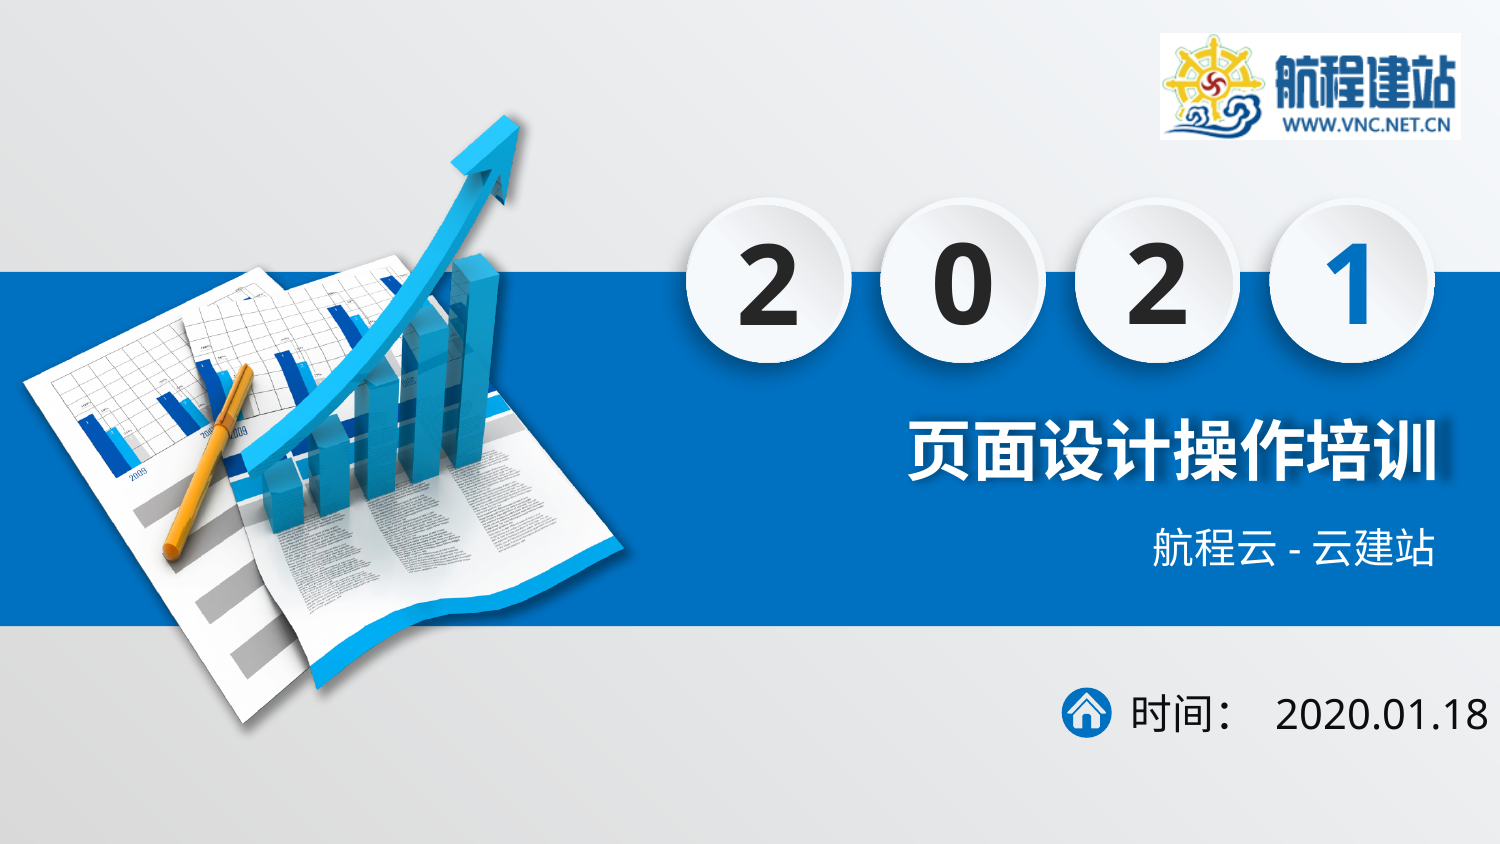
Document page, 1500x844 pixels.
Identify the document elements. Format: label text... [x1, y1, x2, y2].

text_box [686, 197, 852, 363]
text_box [1074, 197, 1241, 363]
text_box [880, 197, 1047, 363]
text_box 时间： 2020.01.18 [1119, 681, 1500, 743]
picture [1159, 33, 1461, 140]
text_box [645, 270, 1500, 628]
text_box [0, 628, 1500, 844]
picture [18, 103, 629, 753]
text_box 航程云-云建站 [844, 516, 1447, 577]
text_box [0, 270, 11, 628]
text_box [0, 0, 1500, 270]
text_box 页面设计操作培训 [632, 404, 1447, 493]
text_box [1061, 687, 1112, 738]
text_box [1269, 197, 1436, 363]
